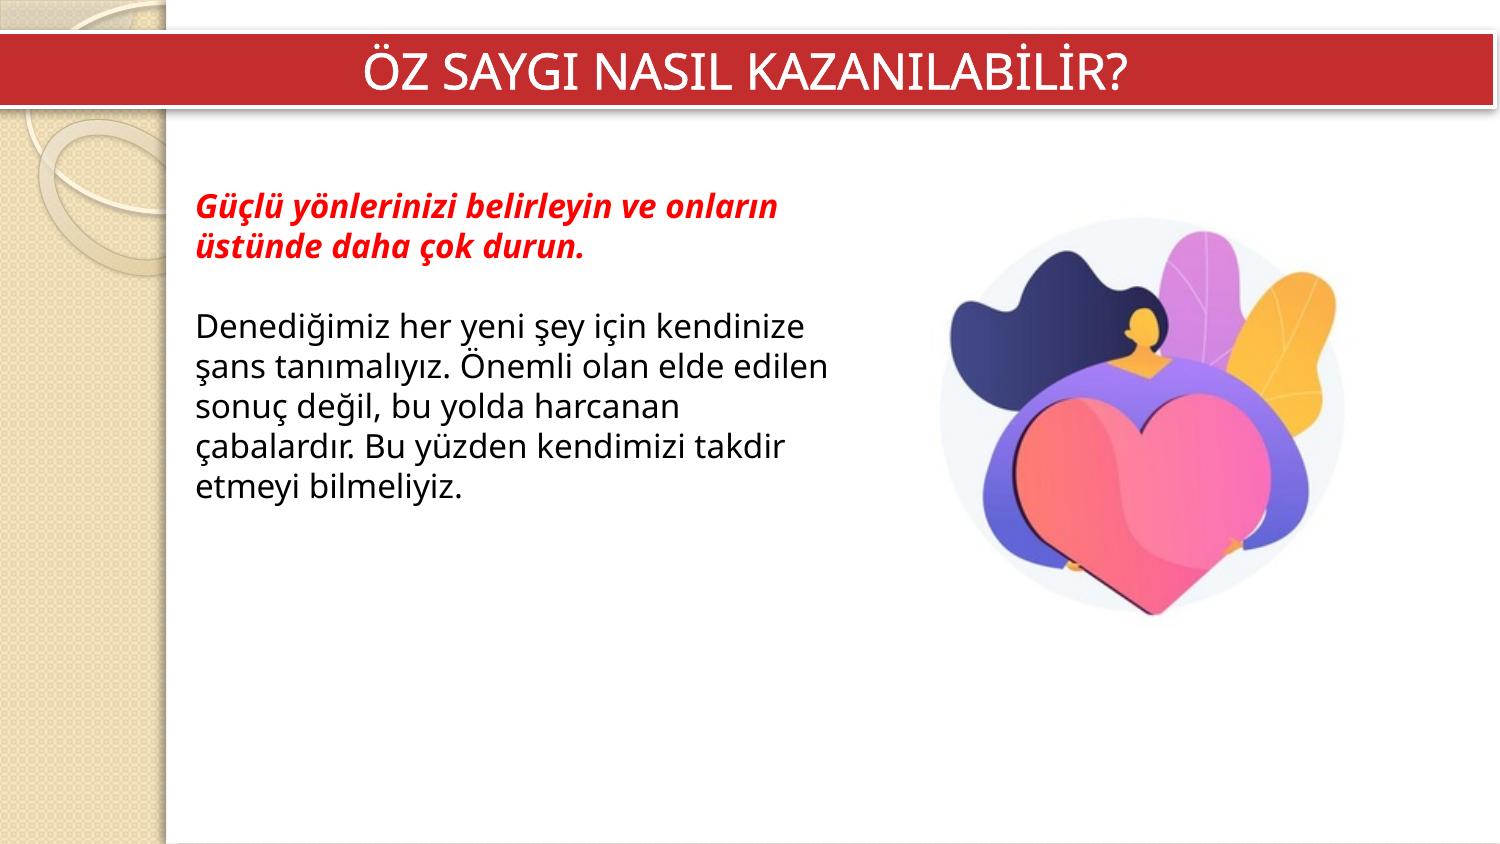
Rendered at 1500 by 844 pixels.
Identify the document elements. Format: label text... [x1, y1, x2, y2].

text_box ÖZ SAYGI NASIL KAZANILABİLİR? [0, 30, 1497, 109]
picture [878, 152, 1408, 681]
text_box Güçlü yönlerinizi belirleyin ve onların üstünde daha çok durun. Denediğimiz her yeni şey için kendinize şans tanımalıyız. Önemli olan elde edilen sonuç değil, bu yolda harcanan çabalardır. Bu yüzden kendimizi takdir etmeyi bilmeliyiz. [180, 138, 857, 672]
